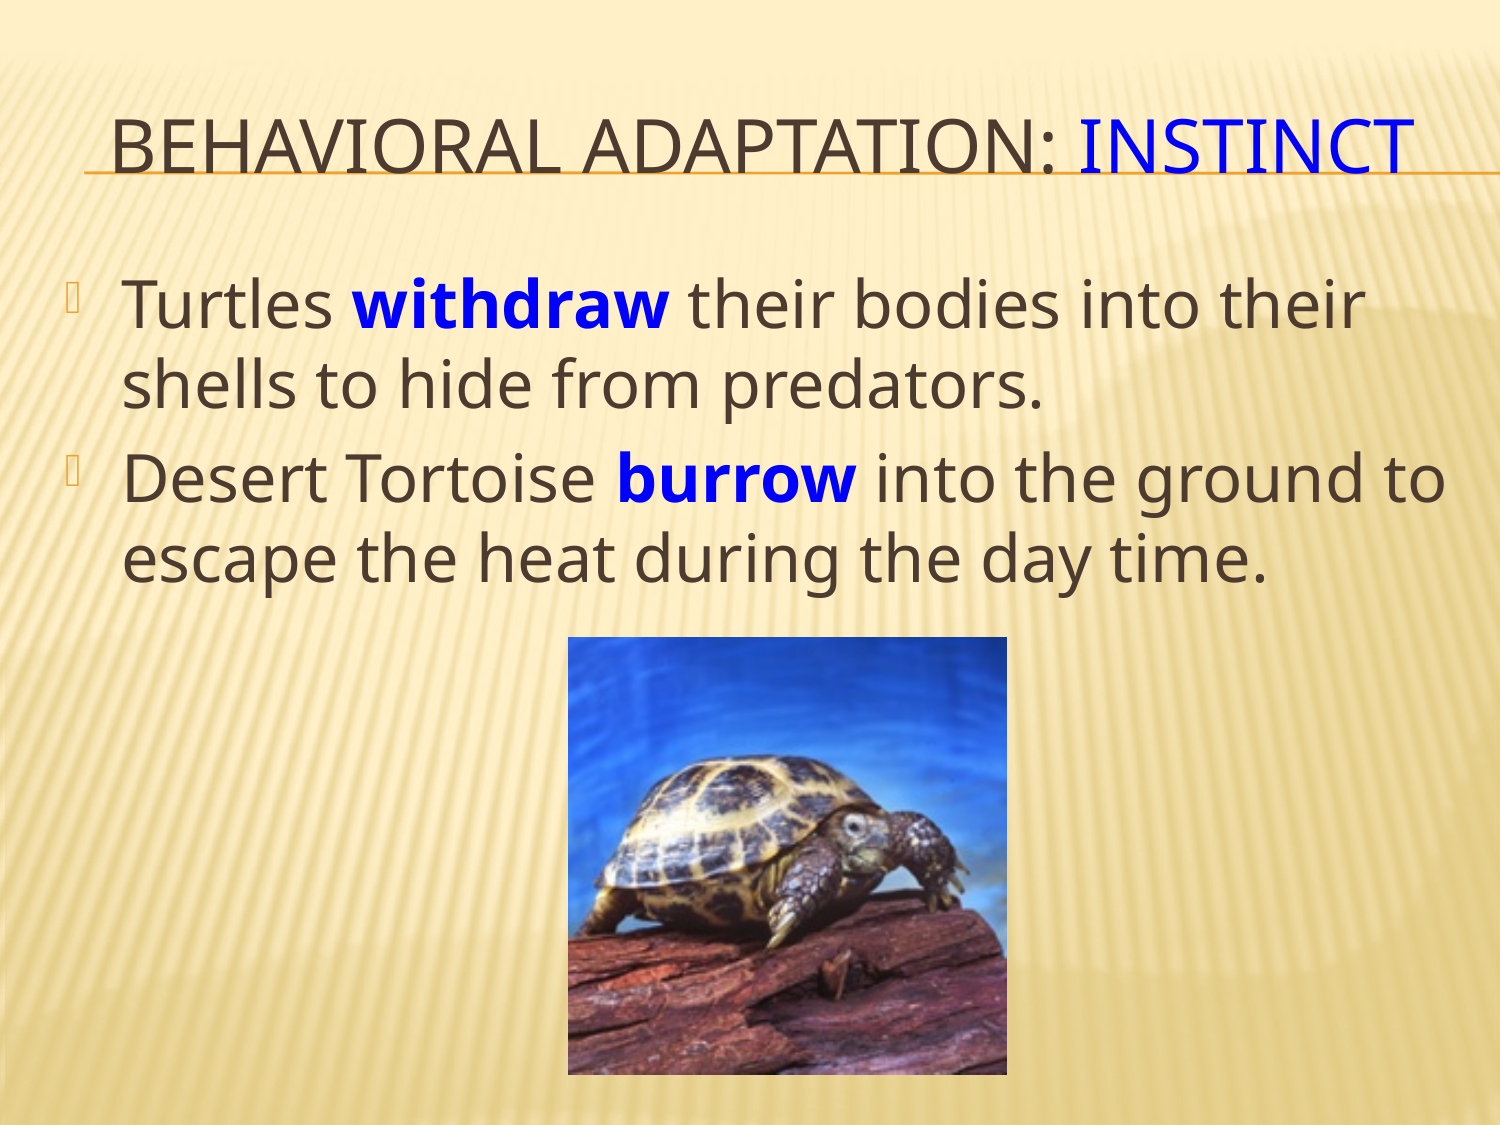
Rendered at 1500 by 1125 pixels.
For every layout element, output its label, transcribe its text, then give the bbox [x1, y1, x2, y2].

picture [568, 637, 1007, 1076]
title Behavioral Adaptation: Instinct [50, 75, 1475, 213]
list Turtles withdraw their bodies into their shells to hide from predators. Desert Tortoise burrow into the ground to escape the heat during the day time. [50, 254, 1475, 998]
